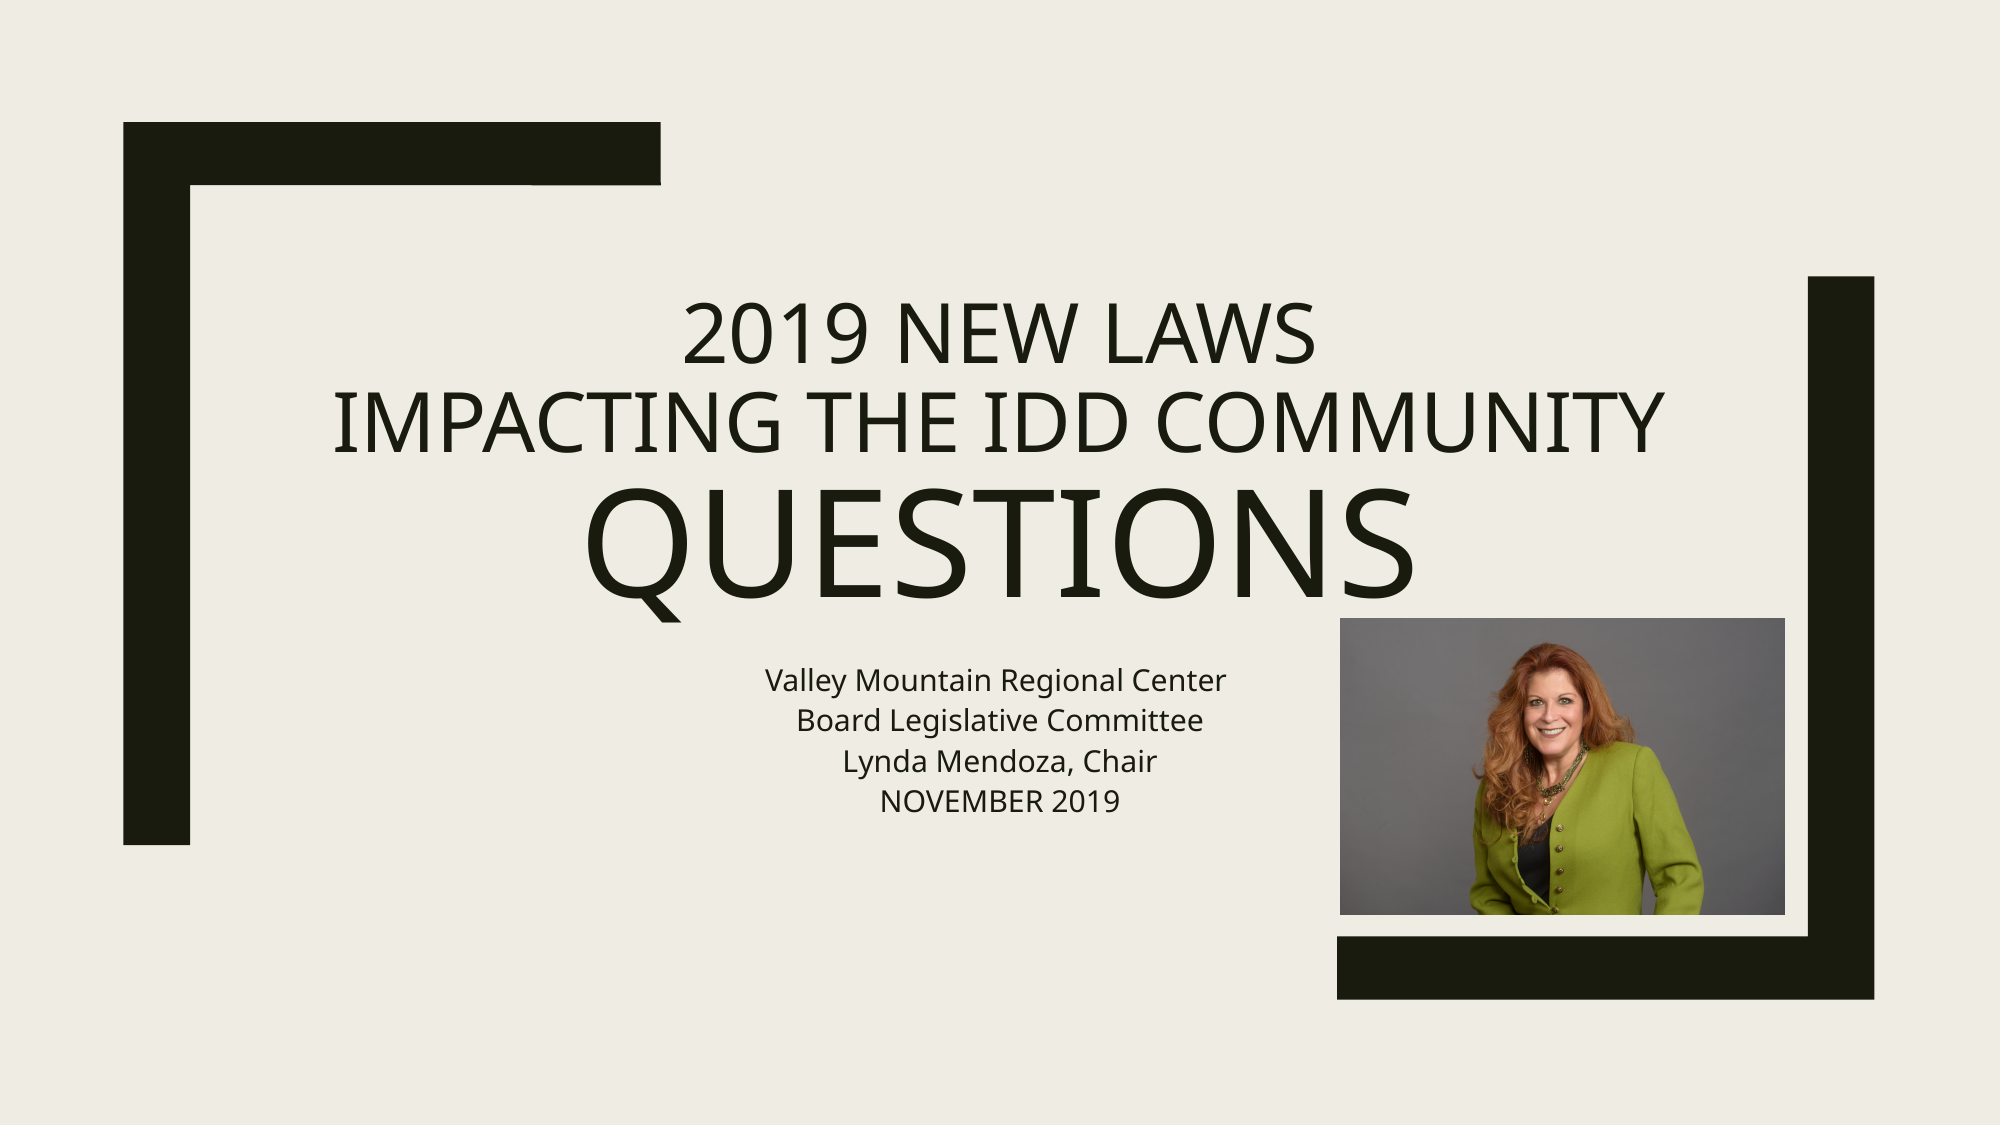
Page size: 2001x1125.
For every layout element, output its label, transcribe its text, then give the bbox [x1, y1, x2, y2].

subtitle Valley Mountain Regional Center Board Legislative Committee Lynda Mendoza, Chair NOVEMBER 2019 [439, 649, 1340, 828]
title 2019 New laws impacting the Idd community Questions [314, 293, 1686, 638]
picture [1340, 618, 1785, 915]
